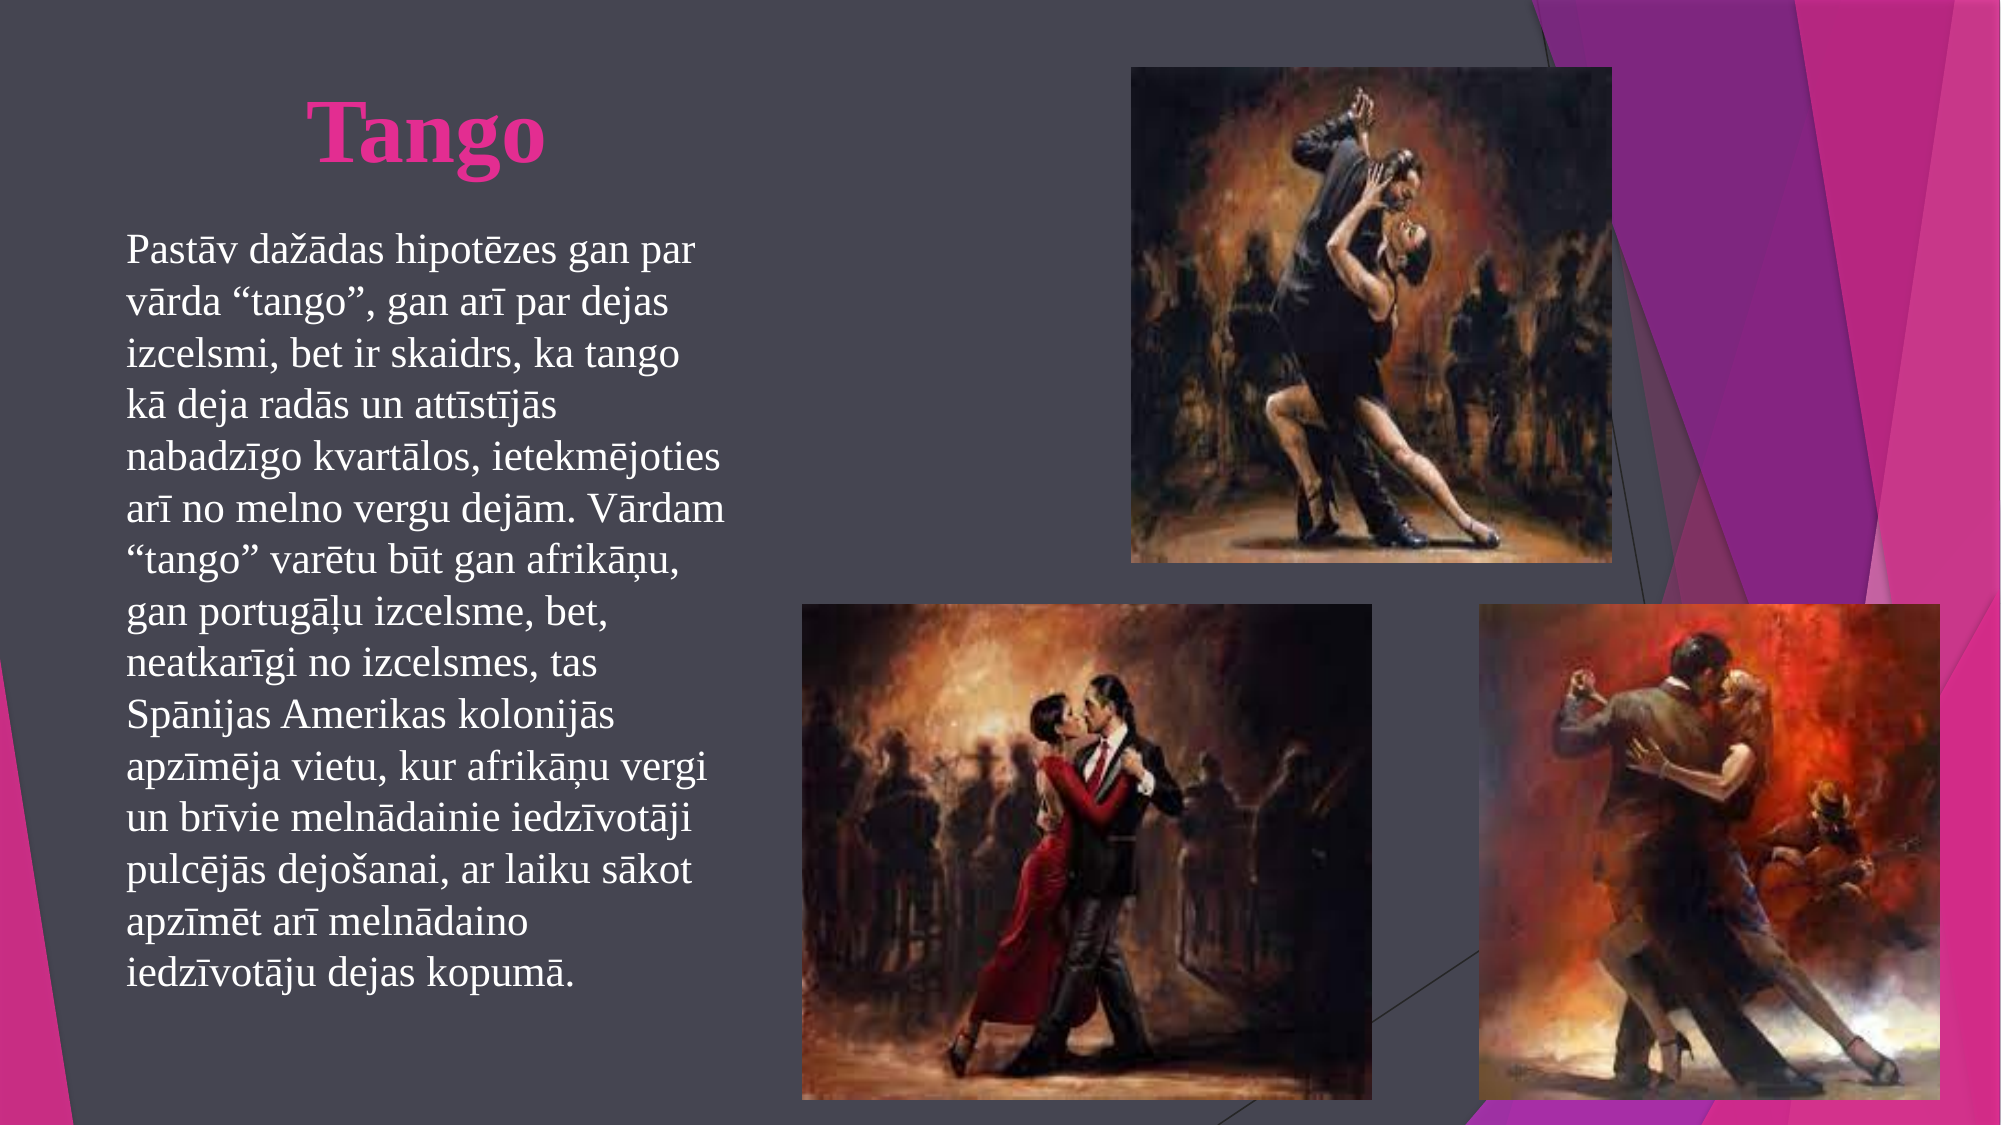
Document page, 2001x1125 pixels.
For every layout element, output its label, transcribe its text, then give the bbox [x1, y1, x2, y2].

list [1131, 67, 1613, 563]
title Tango [111, 49, 744, 189]
list Pastāv dažādas hipotēzes gan par vārda “tango”, gan arī par dejas izcelsmi, bet ir skaidrs, ka tango kā deja radās un attīstījās nabadzīgo kvartālos, ietekmējoties arī no melno vergu dejām. Vārdam “tango” varētu būt gan afrikāņu, gan portugāļu izcelsme, bet, neatkarīgi no izcelsmes, tas Spānijas Amerikas kolonijās apzīmēja vietu, kur afrikāņu vergi un brīvie melnādainie iedzīvotāji pulcējās dejošanai, ar laiku sākot apzīmēt arī melnādaino iedzīvotāju dejas kopumā. [111, 213, 744, 1047]
picture [1479, 604, 1940, 1100]
picture [802, 604, 1373, 1100]
